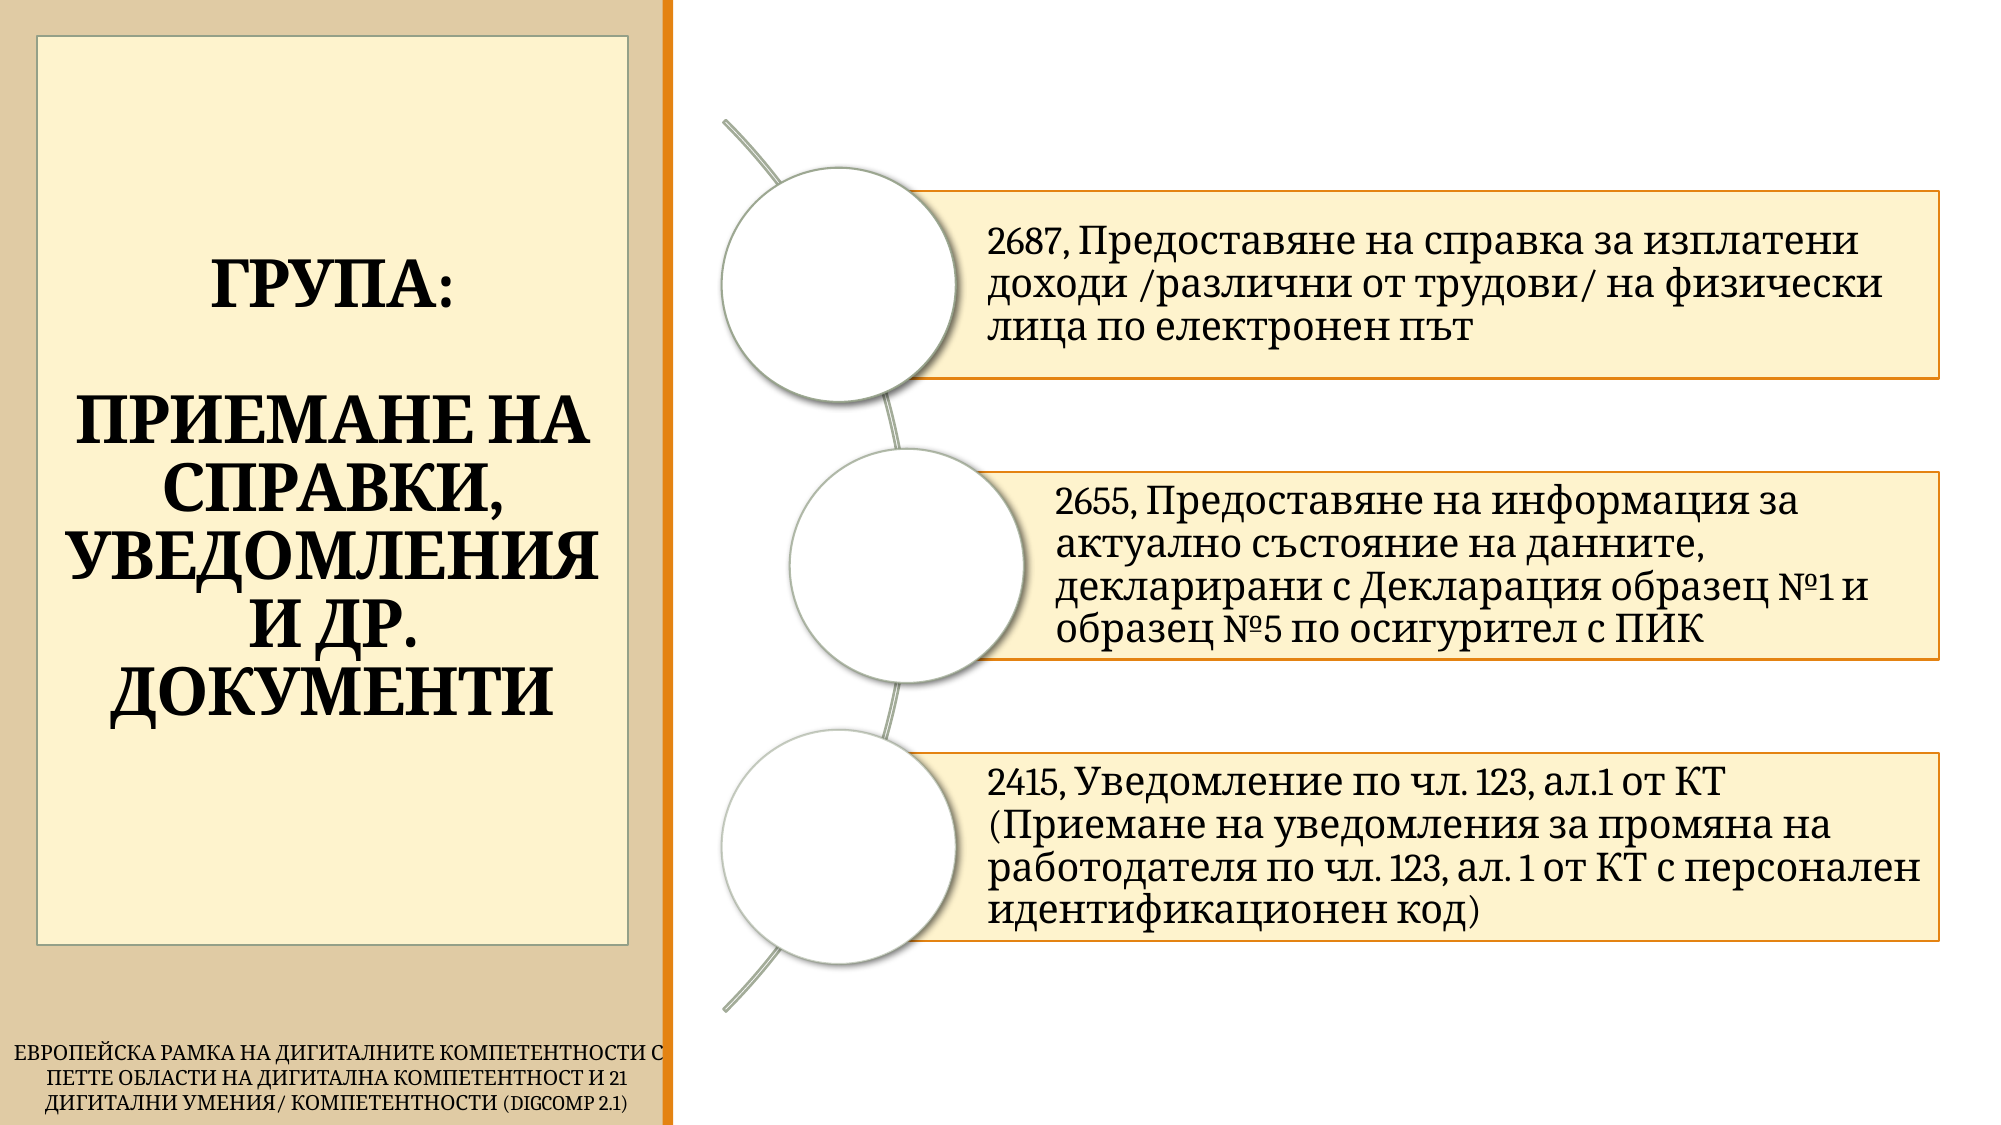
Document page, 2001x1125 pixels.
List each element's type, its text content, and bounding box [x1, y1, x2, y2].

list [708, 96, 1953, 1035]
title ГРУПА: ПРИЕМАНЕ НА СПРАВКИ, УВЕДОМЛЕНИЯ И ДР. ДОКУМЕНТИ [36, 35, 629, 946]
footer Европейска Рамка на дигиталните компетентности с петте области на дигитална компетентност и 21 дигитални умения/ компетентности (DigComp 2.1) [0, 1034, 674, 1120]
